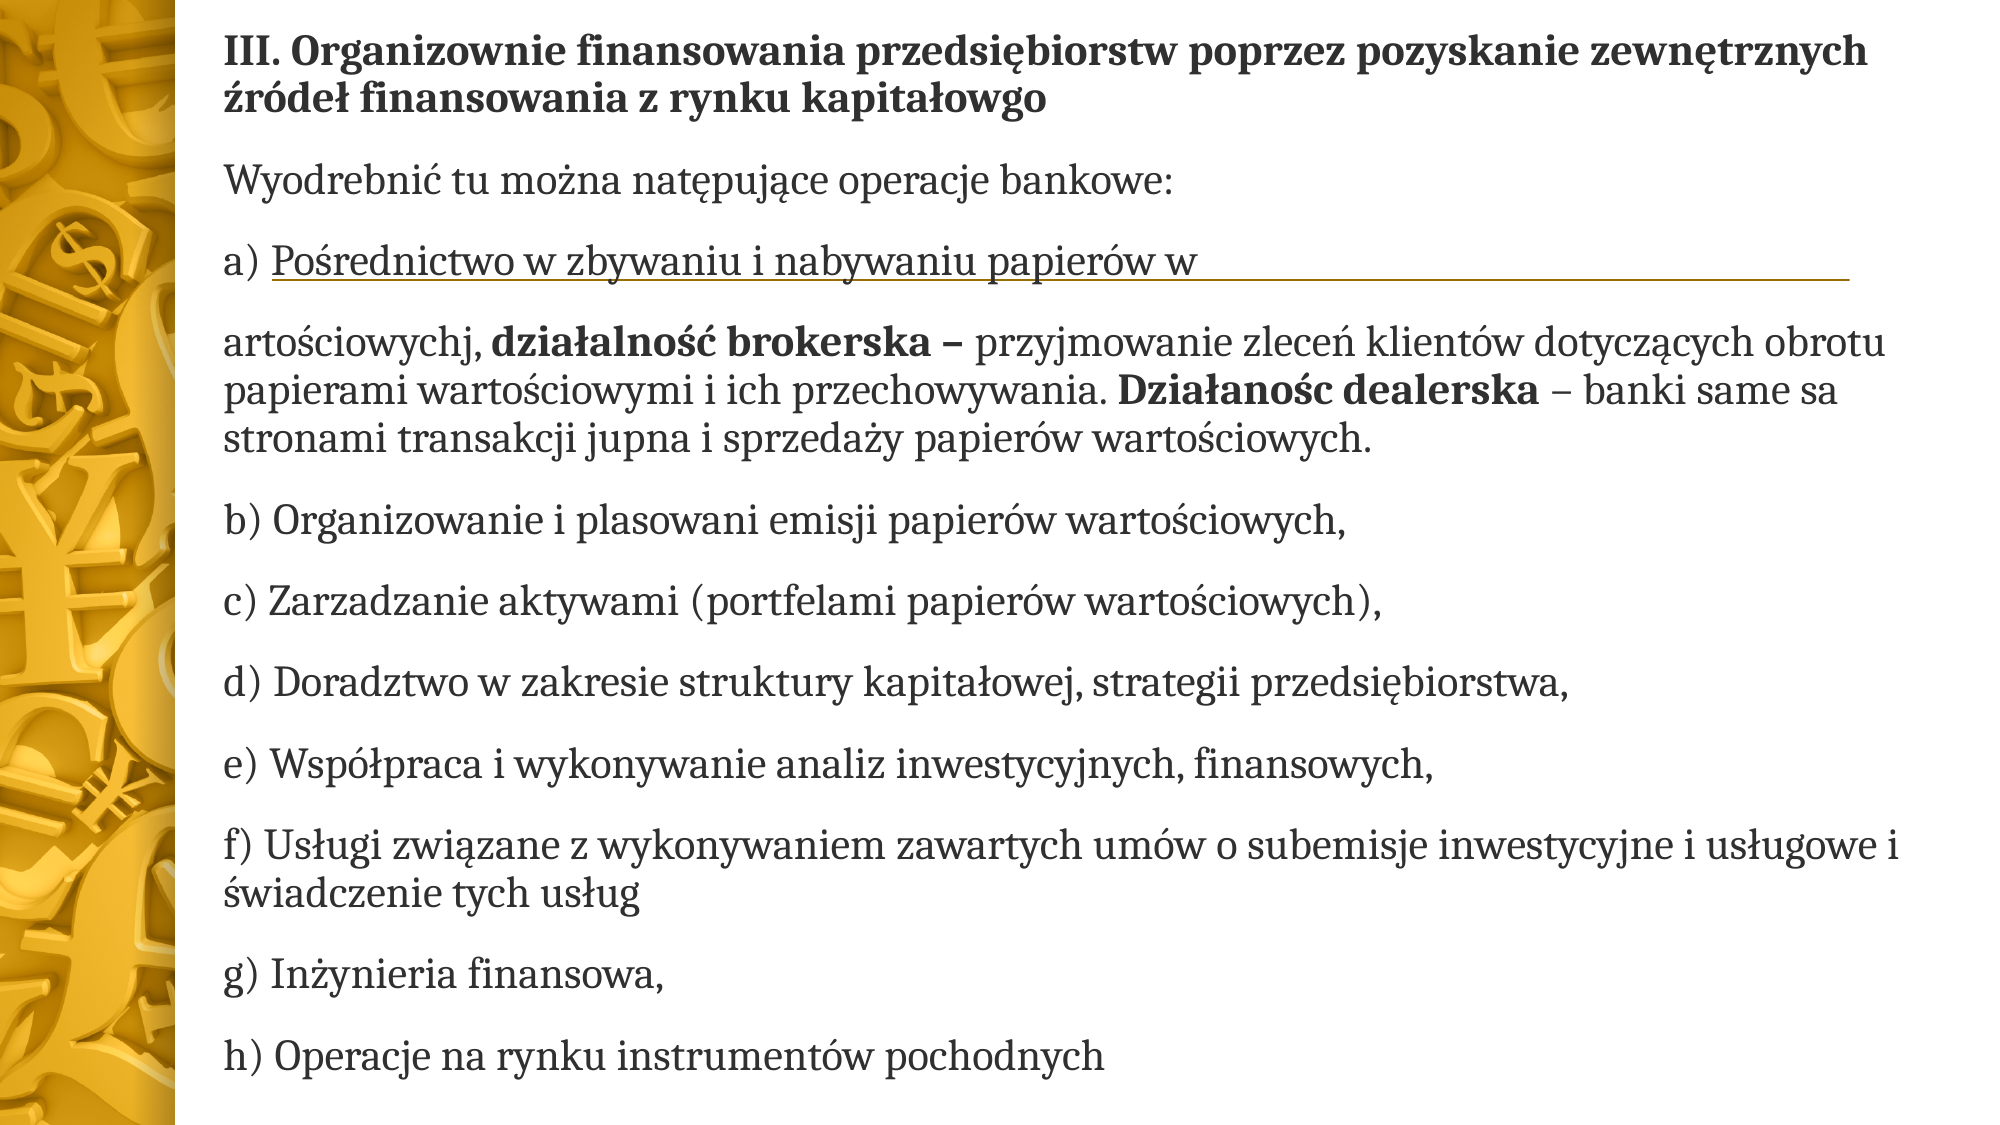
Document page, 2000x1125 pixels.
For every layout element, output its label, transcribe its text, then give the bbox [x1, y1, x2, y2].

picture [0, 0, 175, 1125]
list III. Organizownie finansowania przedsiębiorstw poprzez pozyskanie zewnętrznych źródeł finansowania z rynku kapitałowgo Wyodrebnić tu można natępujące operacje bankowe: a) Pośrednictwo w zbywaniu i nabywaniu papierów w artościowychj, działalność brokerska – przyjmowanie zleceń klientów dotyczących obrotu papierami wartościowymi i ich przechowywania. Działanośc dealerska – banki same sa stronami transakcji jupna i sprzedaży papierów wartościowych. b) Organizowanie i plasowani emisji papierów wartościowych, c) Zarzadzanie aktywami (portfelami papierów wartościowych), d) Doradztwo w zakresie struktury kapitałowej, strategii przedsiębiorstwa, e) Współpraca i wykonywanie analiz inwestycyjnych, finansowych, f) Usługi związane z wykonywaniem zawartych umów o subemisje inwestycyjne i usługowe i świadczenie tych usług g) Inżynieria finansowa, h) Operacje na rynku instrumentów pochodnych [208, 19, 1969, 1094]
